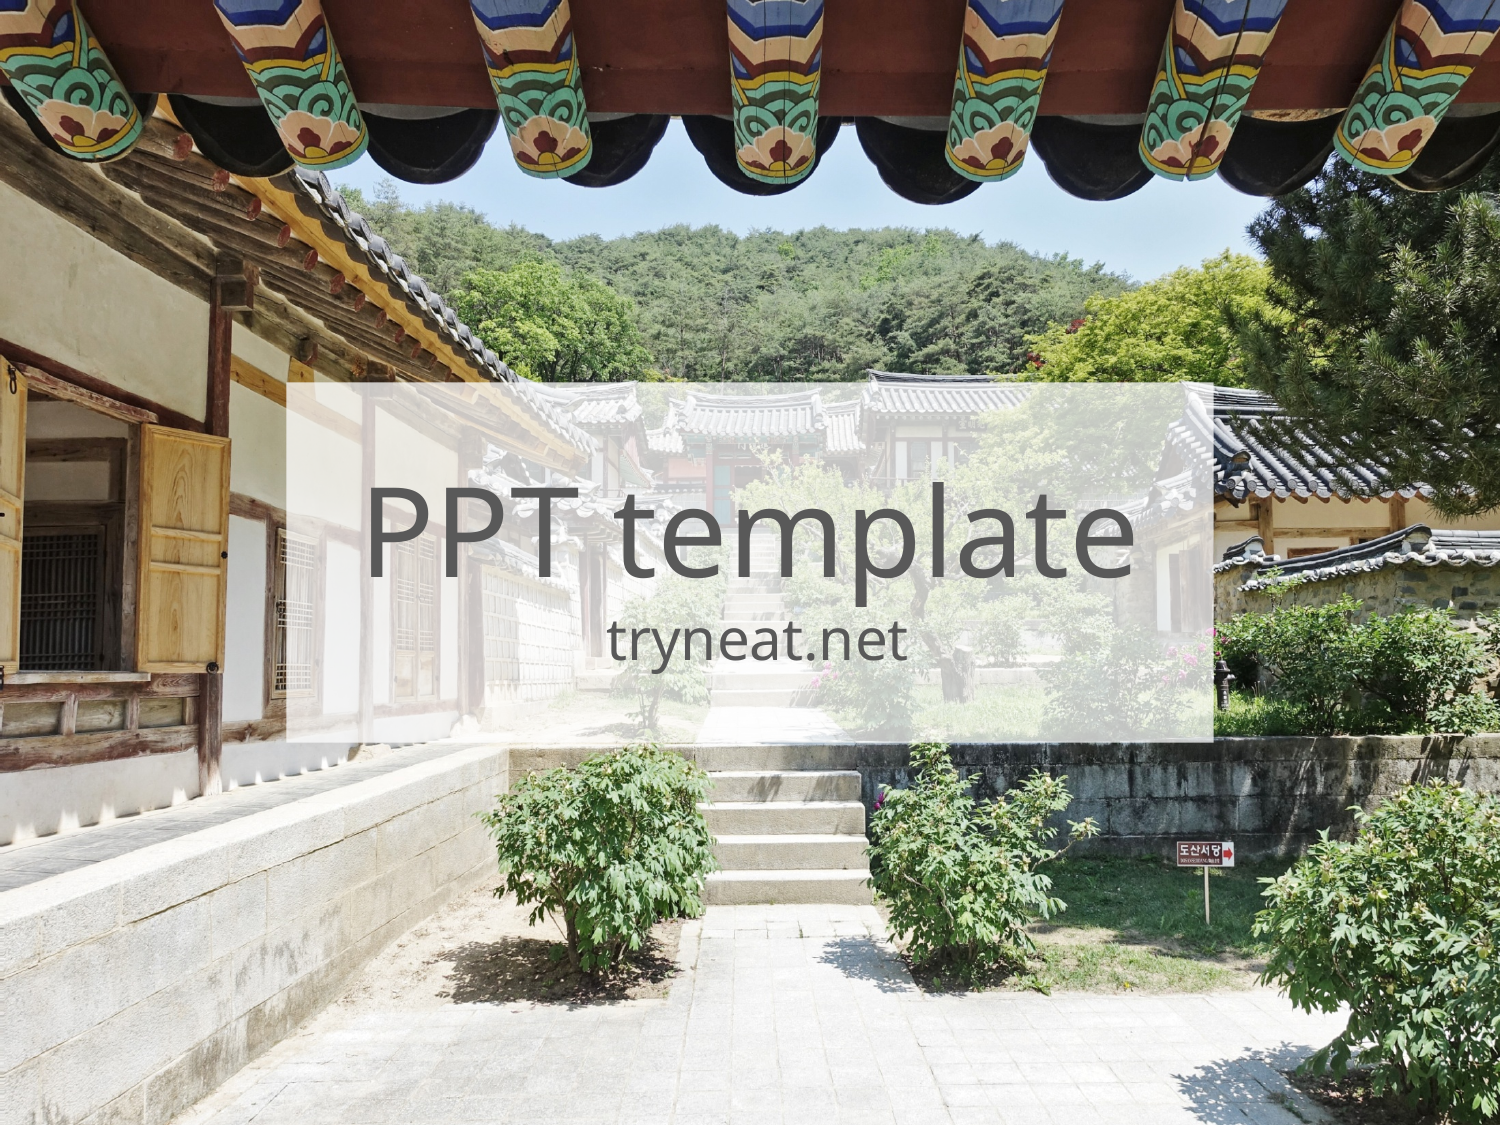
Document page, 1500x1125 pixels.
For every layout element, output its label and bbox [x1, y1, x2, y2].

text_box [0, 0, 1500, 1125]
